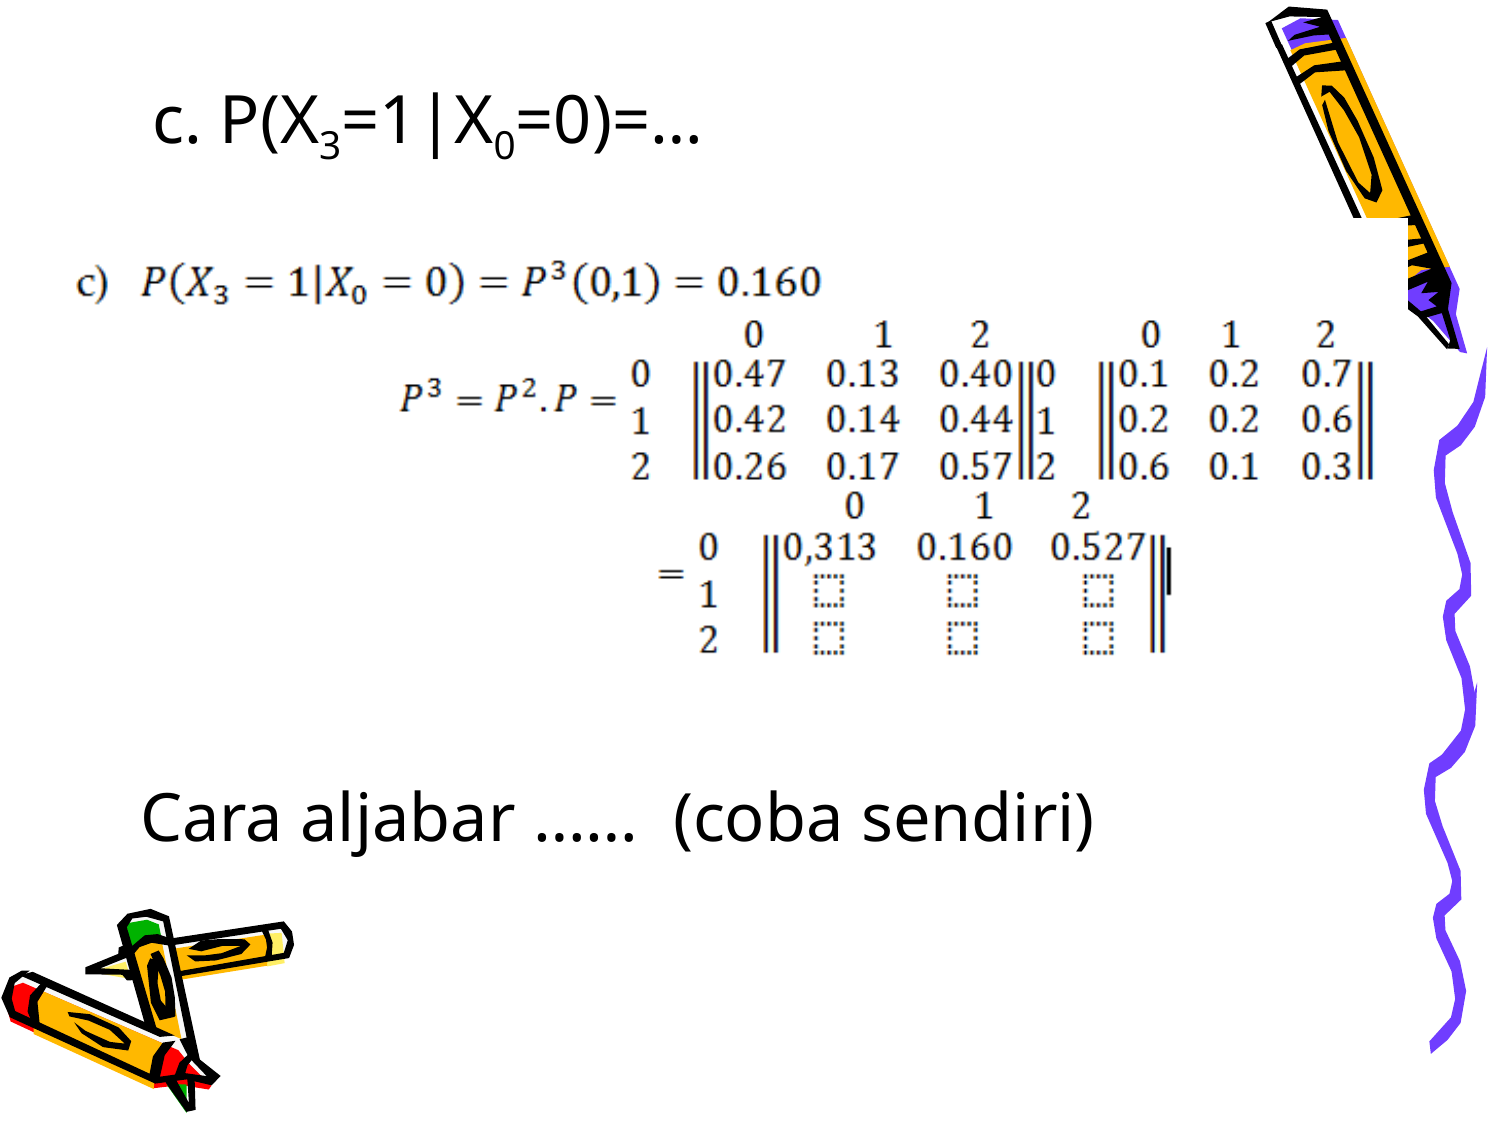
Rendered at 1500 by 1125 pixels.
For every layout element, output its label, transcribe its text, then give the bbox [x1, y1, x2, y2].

title Cara aljabar …… (coba sendiri) [124, 737, 1253, 863]
text_box c. P(X3=1|X0=0)=… [137, 50, 1265, 175]
picture [74, 218, 1408, 713]
